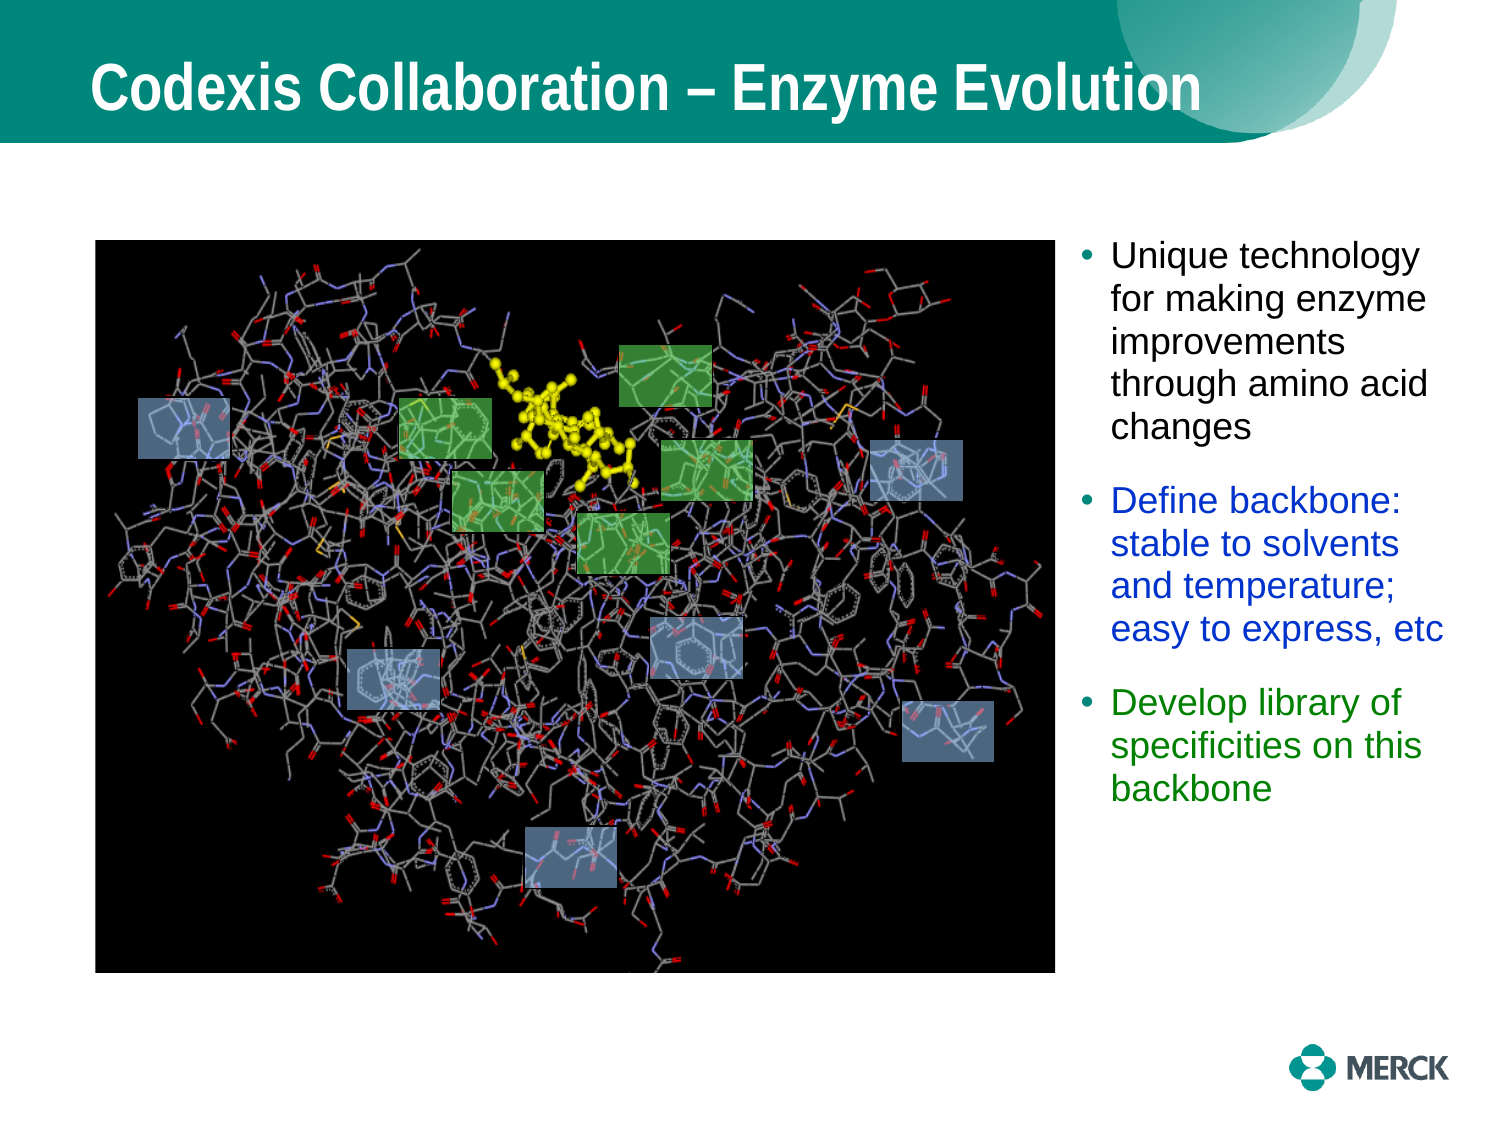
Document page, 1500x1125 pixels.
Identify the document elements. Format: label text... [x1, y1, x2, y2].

picture [1289, 1044, 1449, 1091]
title Codexis Collaboration – Enzyme Evolution [75, 24, 1382, 143]
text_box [94, 239, 1056, 973]
picture [0, 0, 1413, 143]
list Unique technology for making enzyme improvements through amino acid changes Define backbone: stable to solvents and temperature; easy to express, etc Develop library of specificities on this backbone [1065, 227, 1480, 972]
